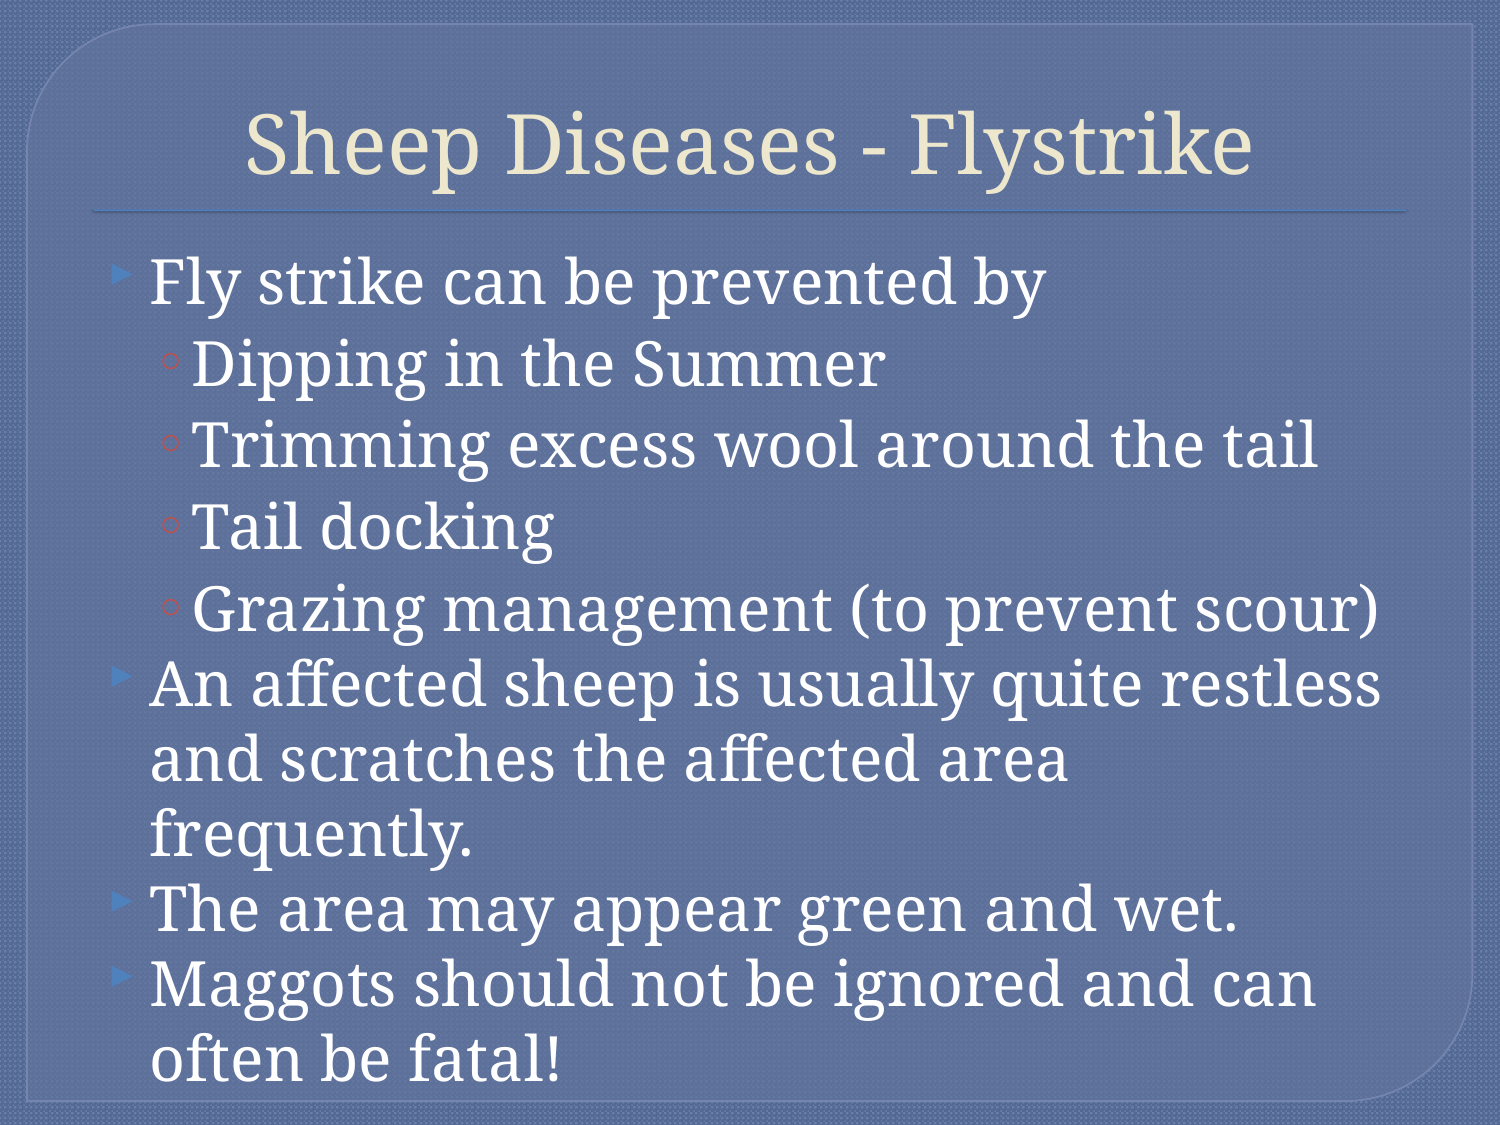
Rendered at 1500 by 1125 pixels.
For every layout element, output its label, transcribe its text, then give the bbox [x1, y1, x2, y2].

title Sheep Diseases - Flystrike [75, 41, 1425, 200]
list Fly strike can be prevented by Dipping in the Summer Trimming excess wool around the tail Tail docking Grazing management (to prevent scour) An affected sheep is usually quite restless and scratches the affected area frequently. The area may appear green and wet. Maggots should not be ignored and can often be fatal! [75, 234, 1425, 1079]
